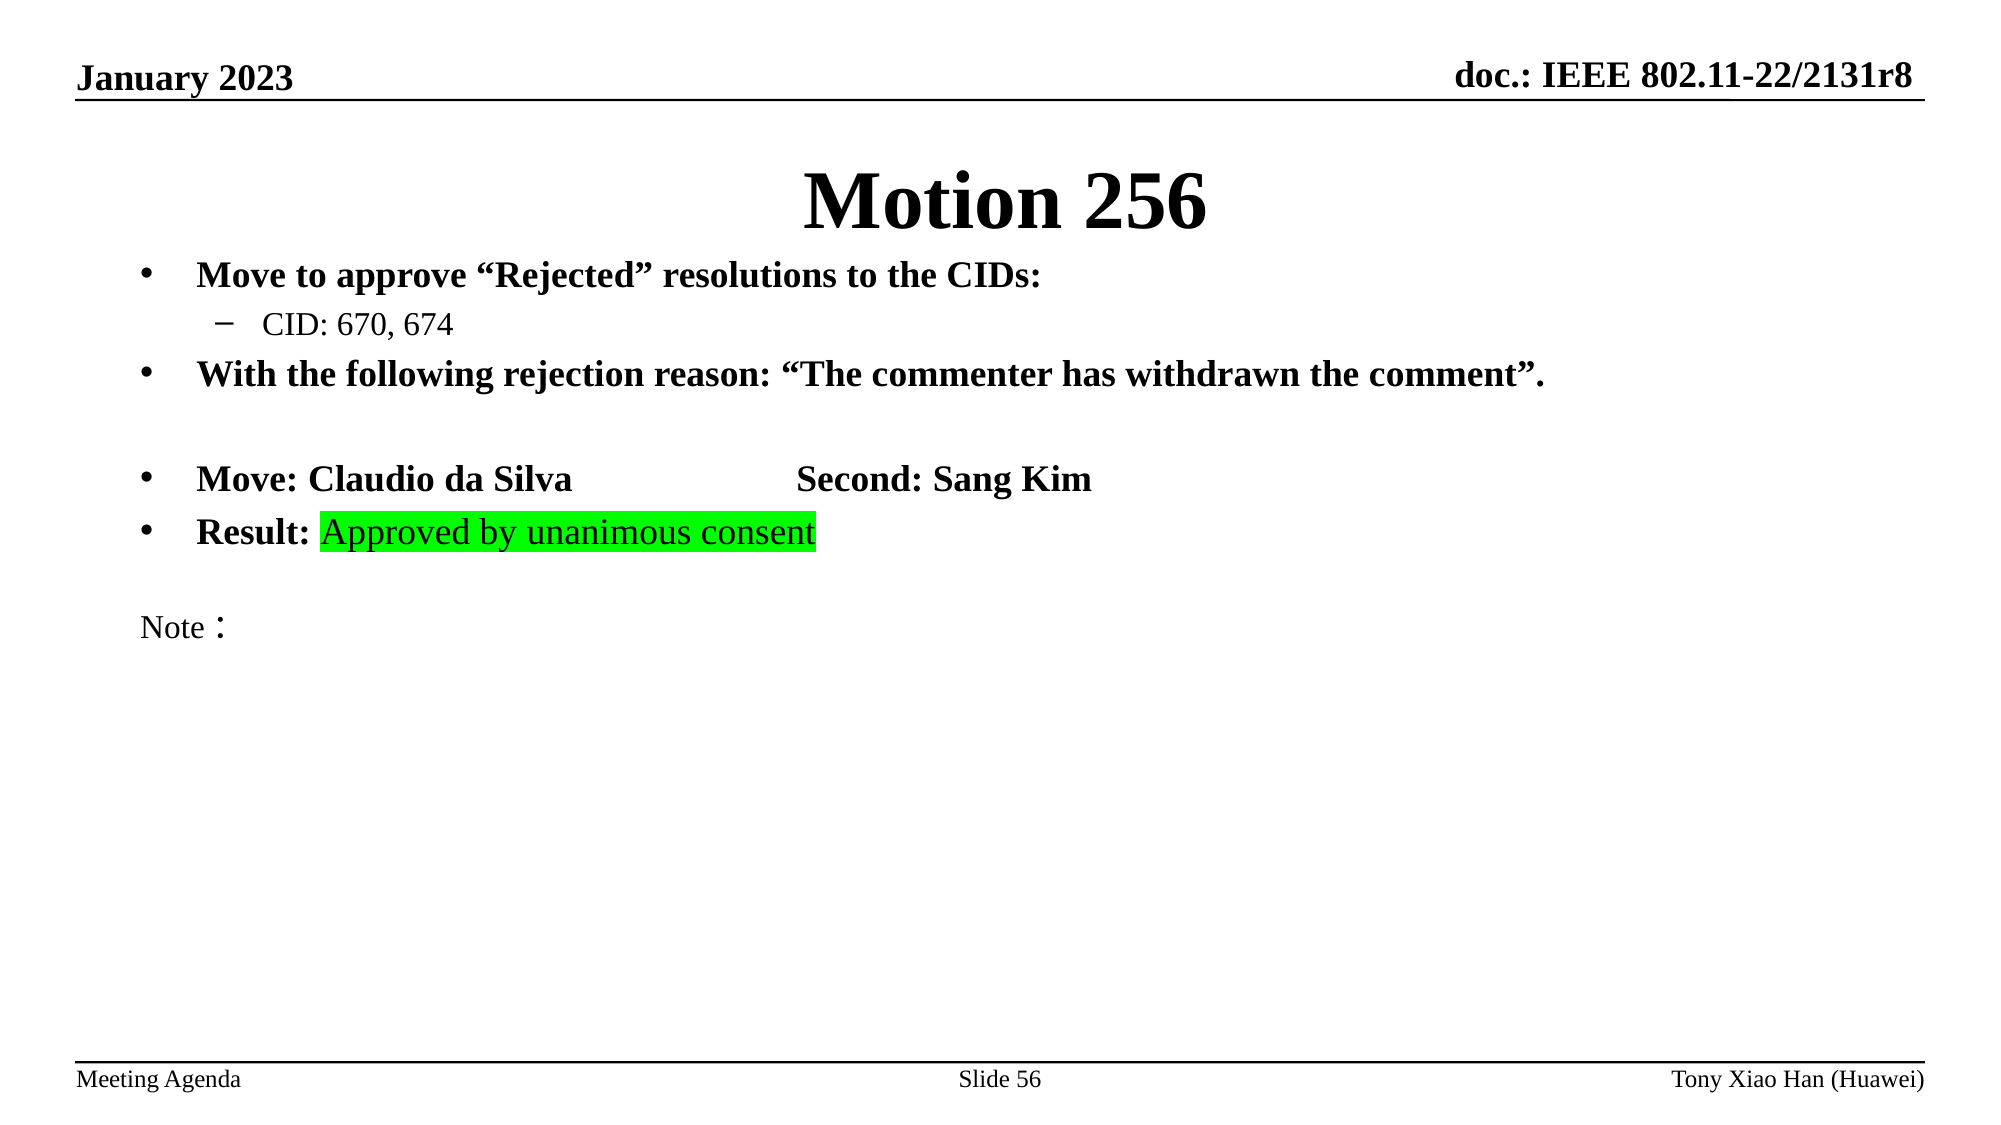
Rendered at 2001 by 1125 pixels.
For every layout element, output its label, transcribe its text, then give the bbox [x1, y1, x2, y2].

text_box Move to approve “Rejected” resolutions to the CIDs: CID: 670, 674 With the following rejection reason: “The commenter has withdrawn the comment”. Move: Claudio da Silva Second: Sang Kim Result: Approved by unanimous consent Note： [125, 212, 1888, 900]
text_box Motion 256 [368, 137, 1644, 212]
